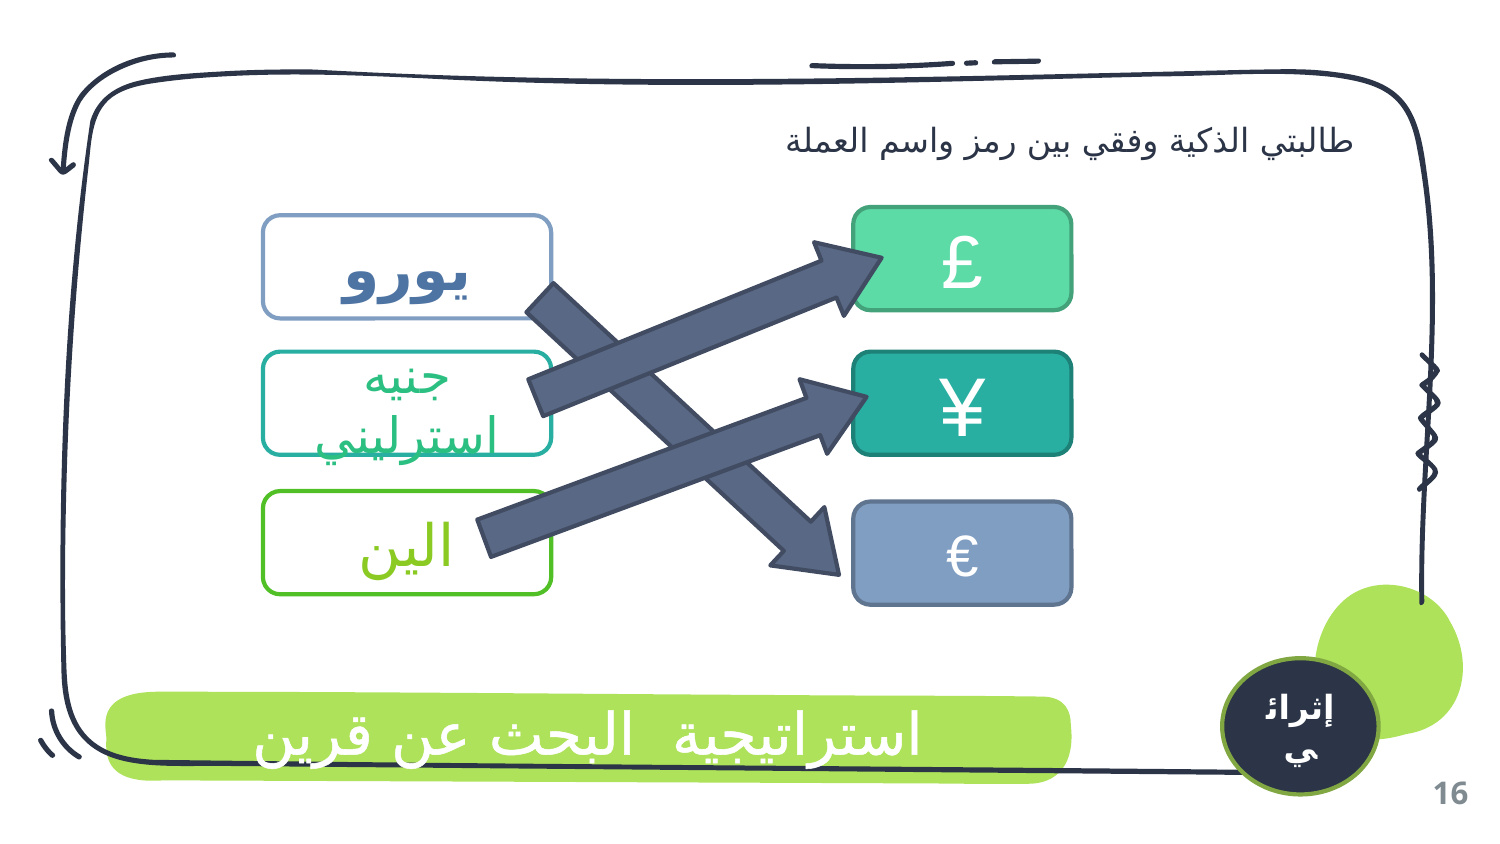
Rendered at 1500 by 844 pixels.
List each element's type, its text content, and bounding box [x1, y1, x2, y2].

slide_number 16 [1378, 769, 1469, 820]
text_box طالبتي الذكية وفقي بين رمز واسم العملة [750, 111, 1412, 167]
text_box [475, 377, 869, 559]
text_box ¥ [851, 349, 1074, 457]
text_box الين [260, 488, 554, 597]
list استراتيجية البحث عن قرين [134, 493, 1041, 844]
text_box [526, 240, 884, 419]
text_box £ [851, 204, 1074, 313]
text_box جنيه استرليني [260, 349, 554, 457]
text_box € [851, 499, 1074, 607]
text_box [705, 464, 842, 577]
text_box إثرائي [1220, 656, 1381, 797]
text_box يورو [260, 213, 554, 321]
text_box [609, 374, 714, 446]
text_box [524, 281, 618, 358]
